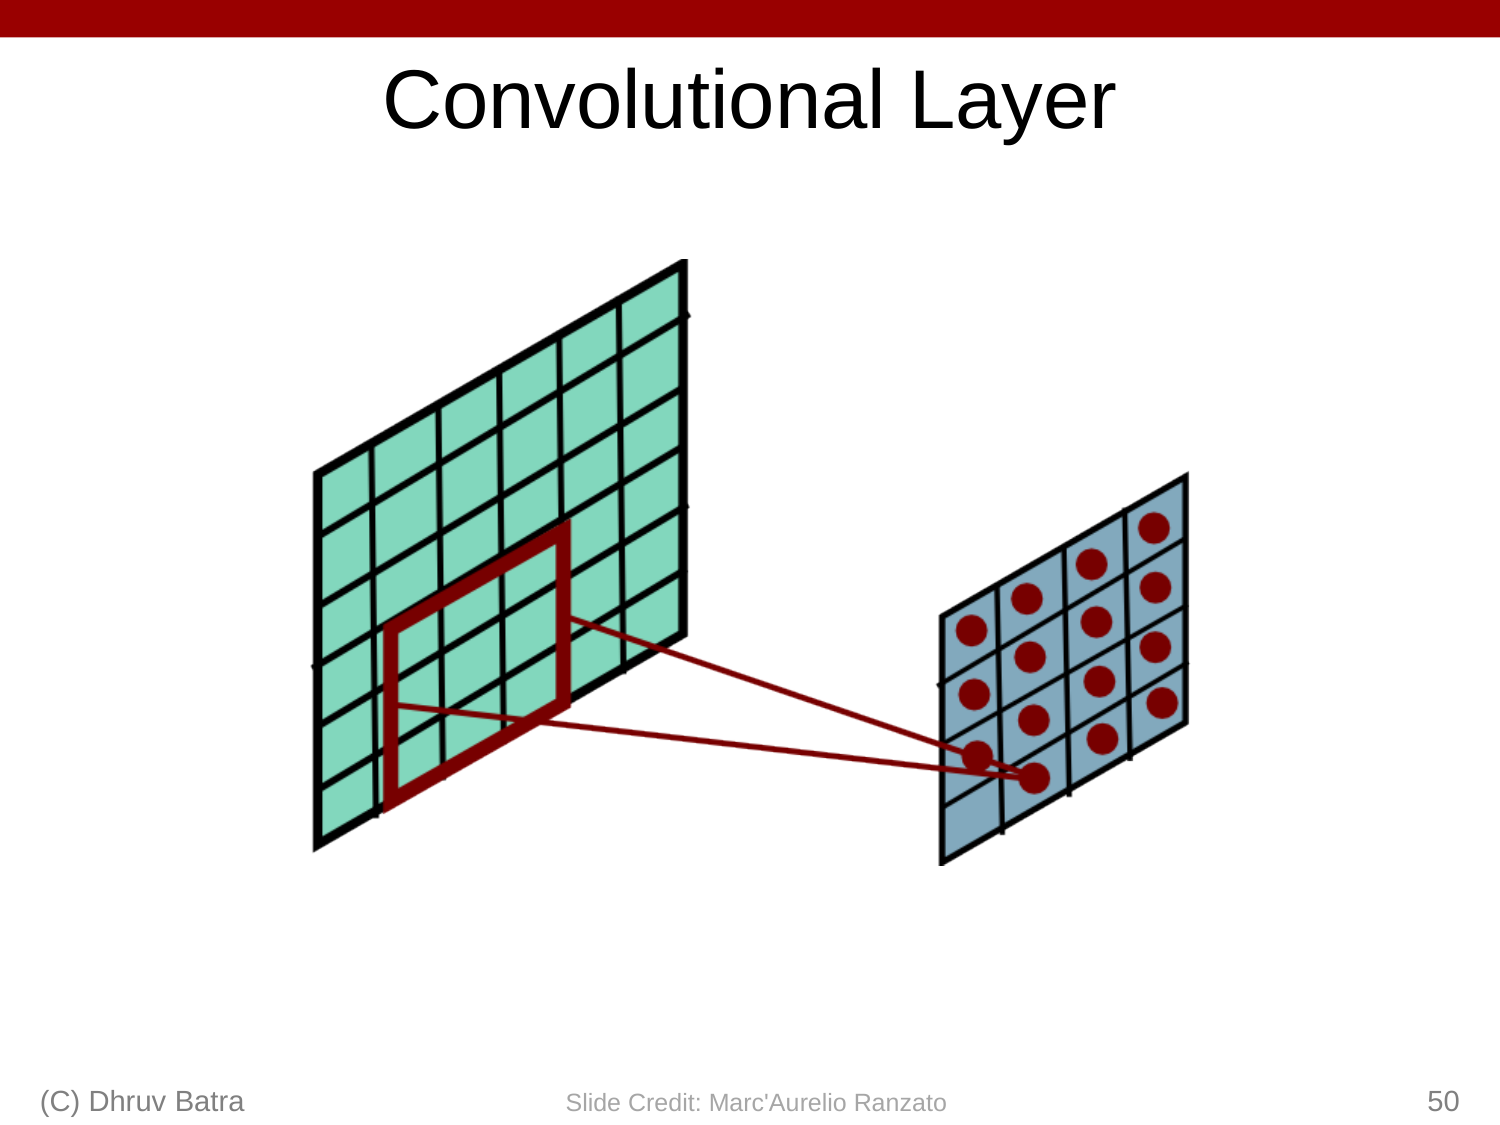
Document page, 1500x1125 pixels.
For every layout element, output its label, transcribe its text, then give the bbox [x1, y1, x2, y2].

picture [309, 258, 1192, 866]
slide_number 50 [1162, 1049, 1476, 1125]
footer (C) Dhruv Batra [24, 1049, 501, 1125]
text_box Slide Credit: Marc'Aurelio Ranzato [550, 1079, 963, 1124]
text_box Convolutional Layer [112, 37, 1388, 150]
